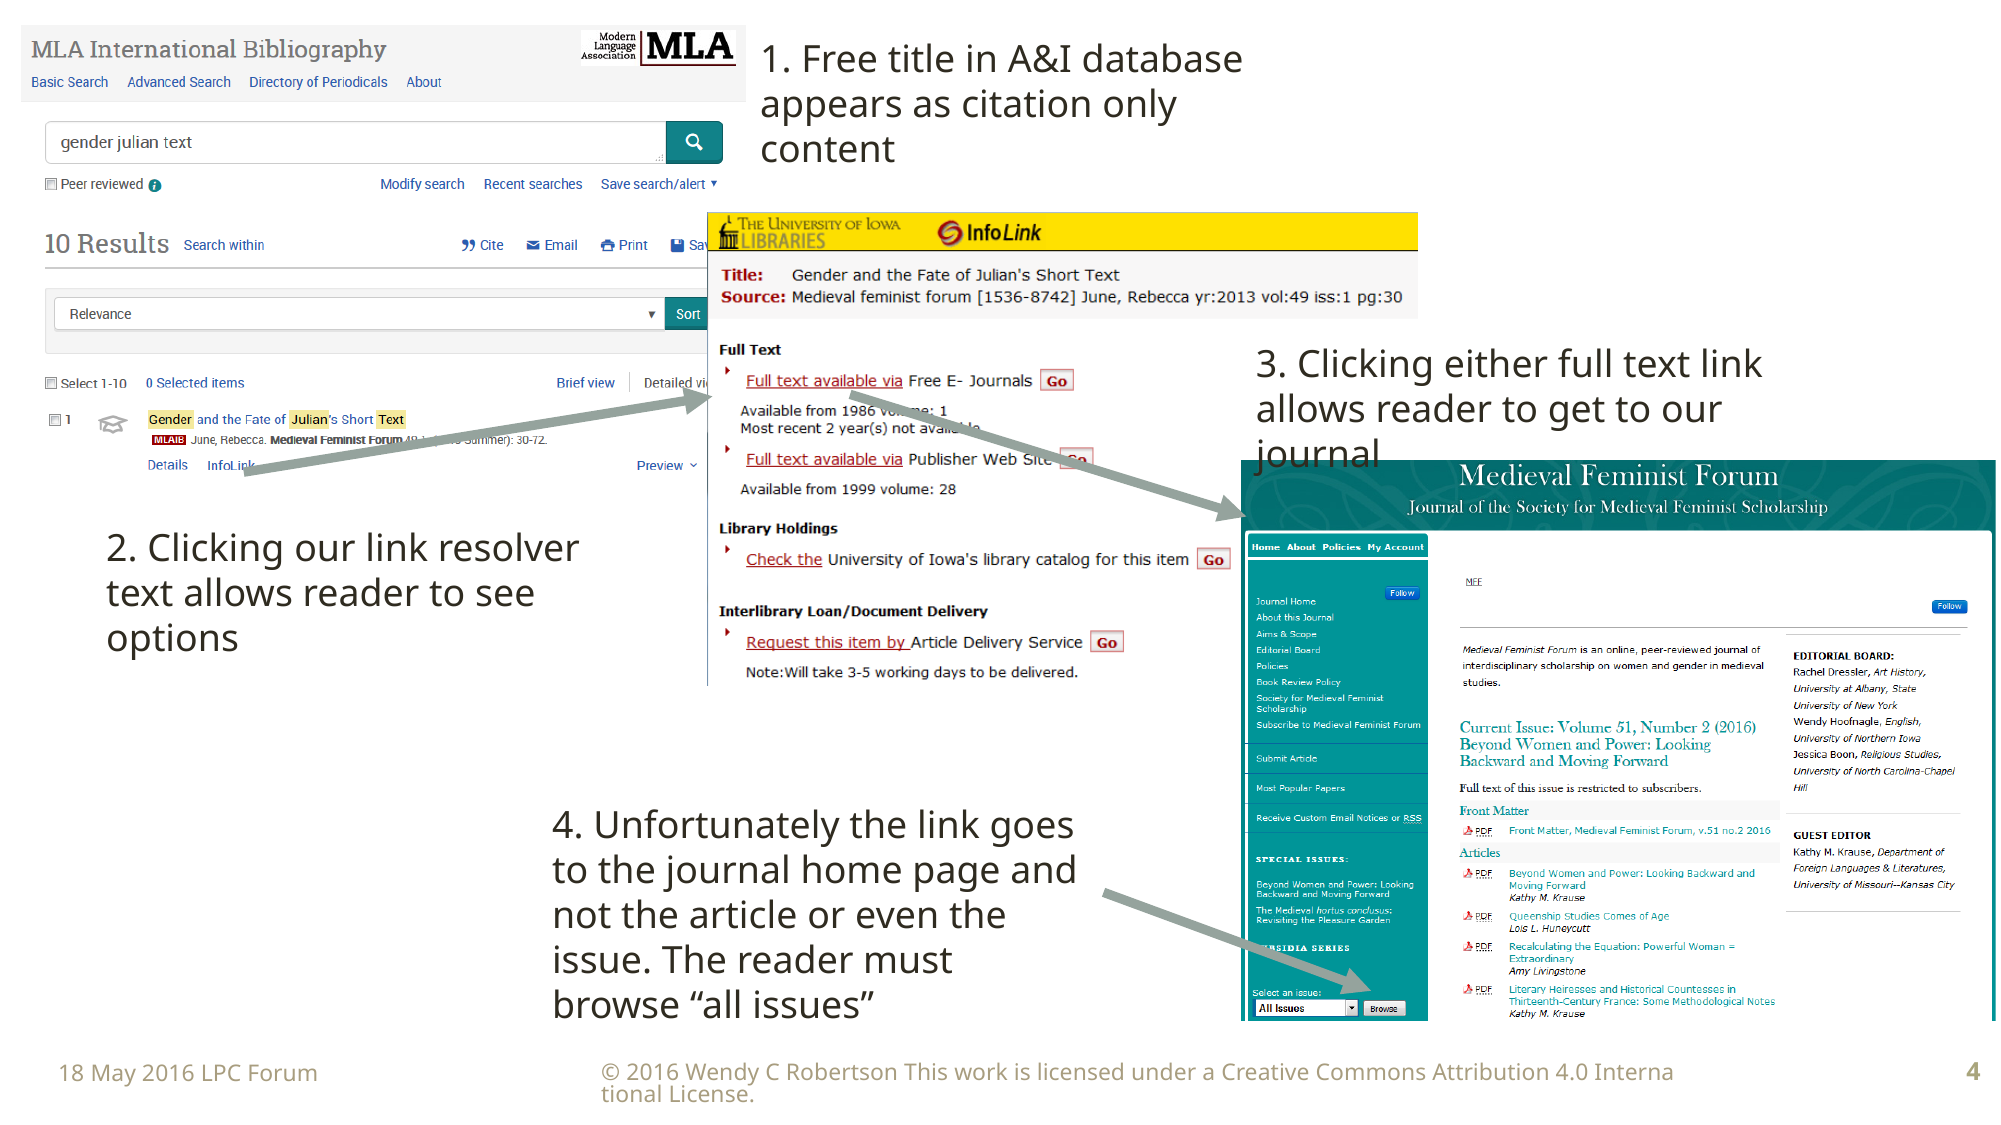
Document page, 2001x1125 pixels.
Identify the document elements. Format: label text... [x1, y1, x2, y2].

text_box 2. Clicking our link resolver text allows reader to see options [91, 516, 656, 667]
text_box 4. Unfortunately the link goes to the journal home page and not the article or even the issue. The reader must browse “all issues” [537, 793, 1102, 1034]
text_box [1103, 891, 1372, 991]
text_box 1. Free title in A&I database appears as citation only content [746, 27, 1295, 177]
slide_number 4 [1744, 1042, 1996, 1103]
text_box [243, 396, 713, 473]
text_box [849, 394, 1247, 517]
picture [21, 25, 1996, 1021]
footer © 2016 Wendy C Robertson This work is licensed under a Creative Commons Attribution 4.0 International License. [586, 1042, 1696, 1103]
text_box 3. Clicking either full text link allows reader to get to our journal [1418, 332, 1806, 460]
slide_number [43, 1042, 493, 1103]
